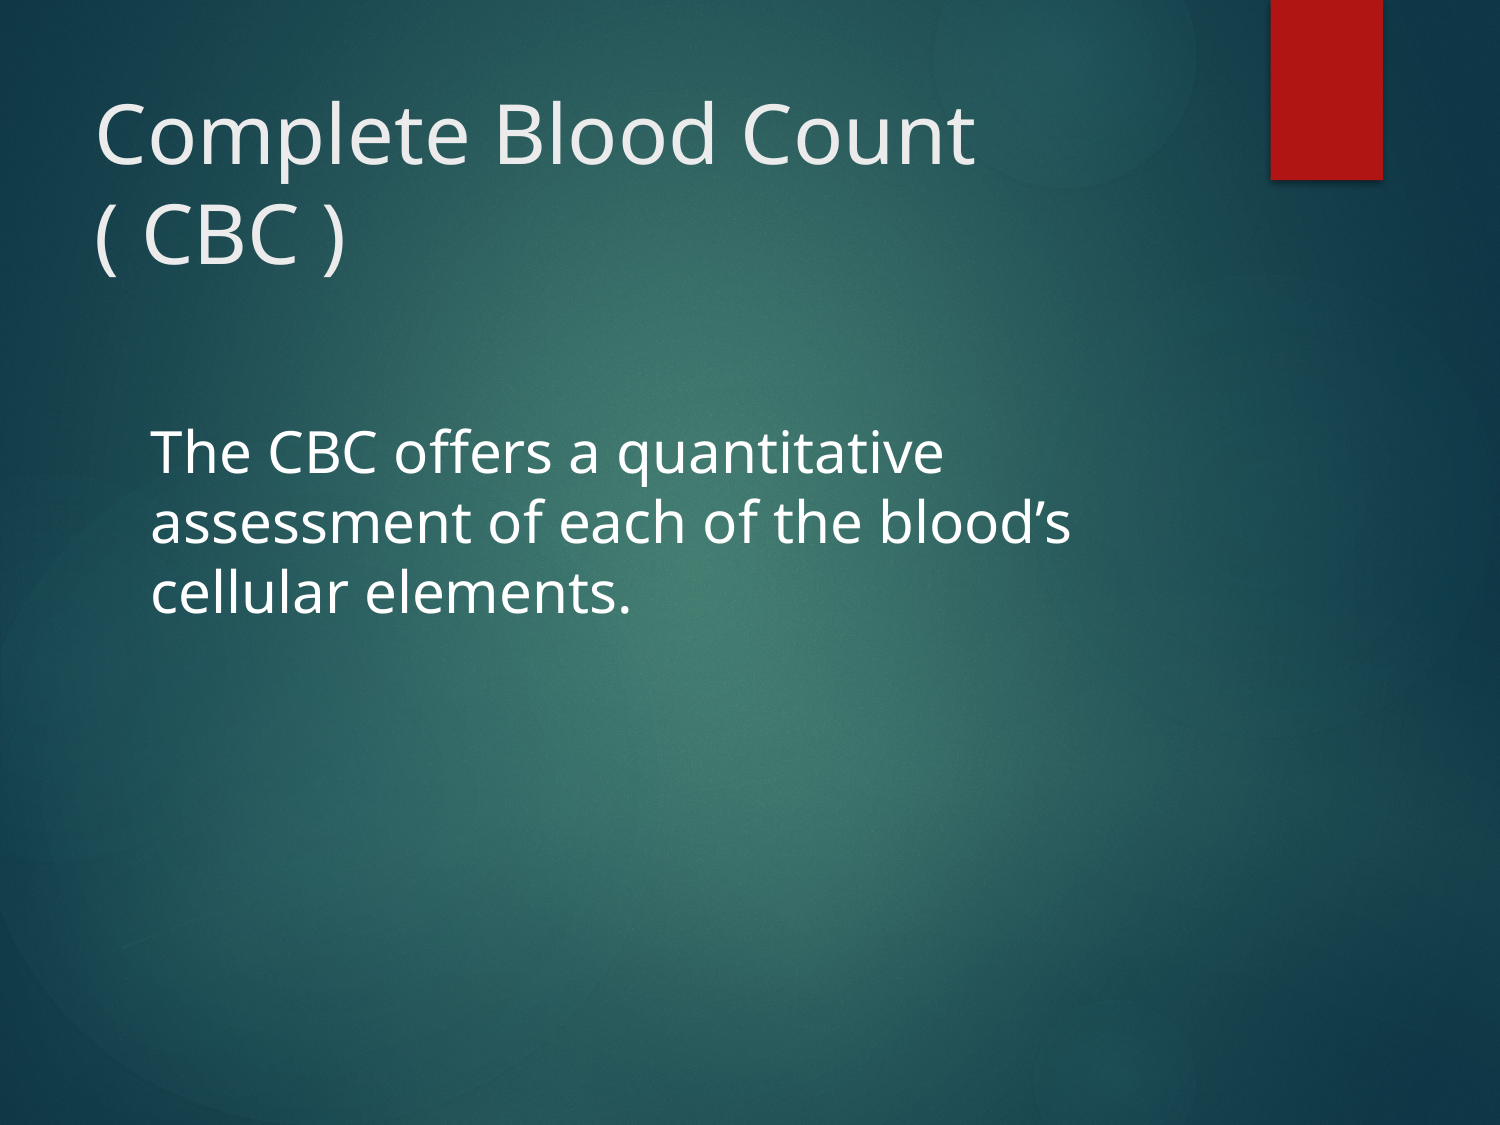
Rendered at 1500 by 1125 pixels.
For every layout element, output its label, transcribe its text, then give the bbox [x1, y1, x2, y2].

title Complete Blood Count ( CBC ) [79, 74, 1237, 304]
list The CBC offers a quantitative assessment of each of the blood’s cellular elements. [135, 336, 1237, 1025]
